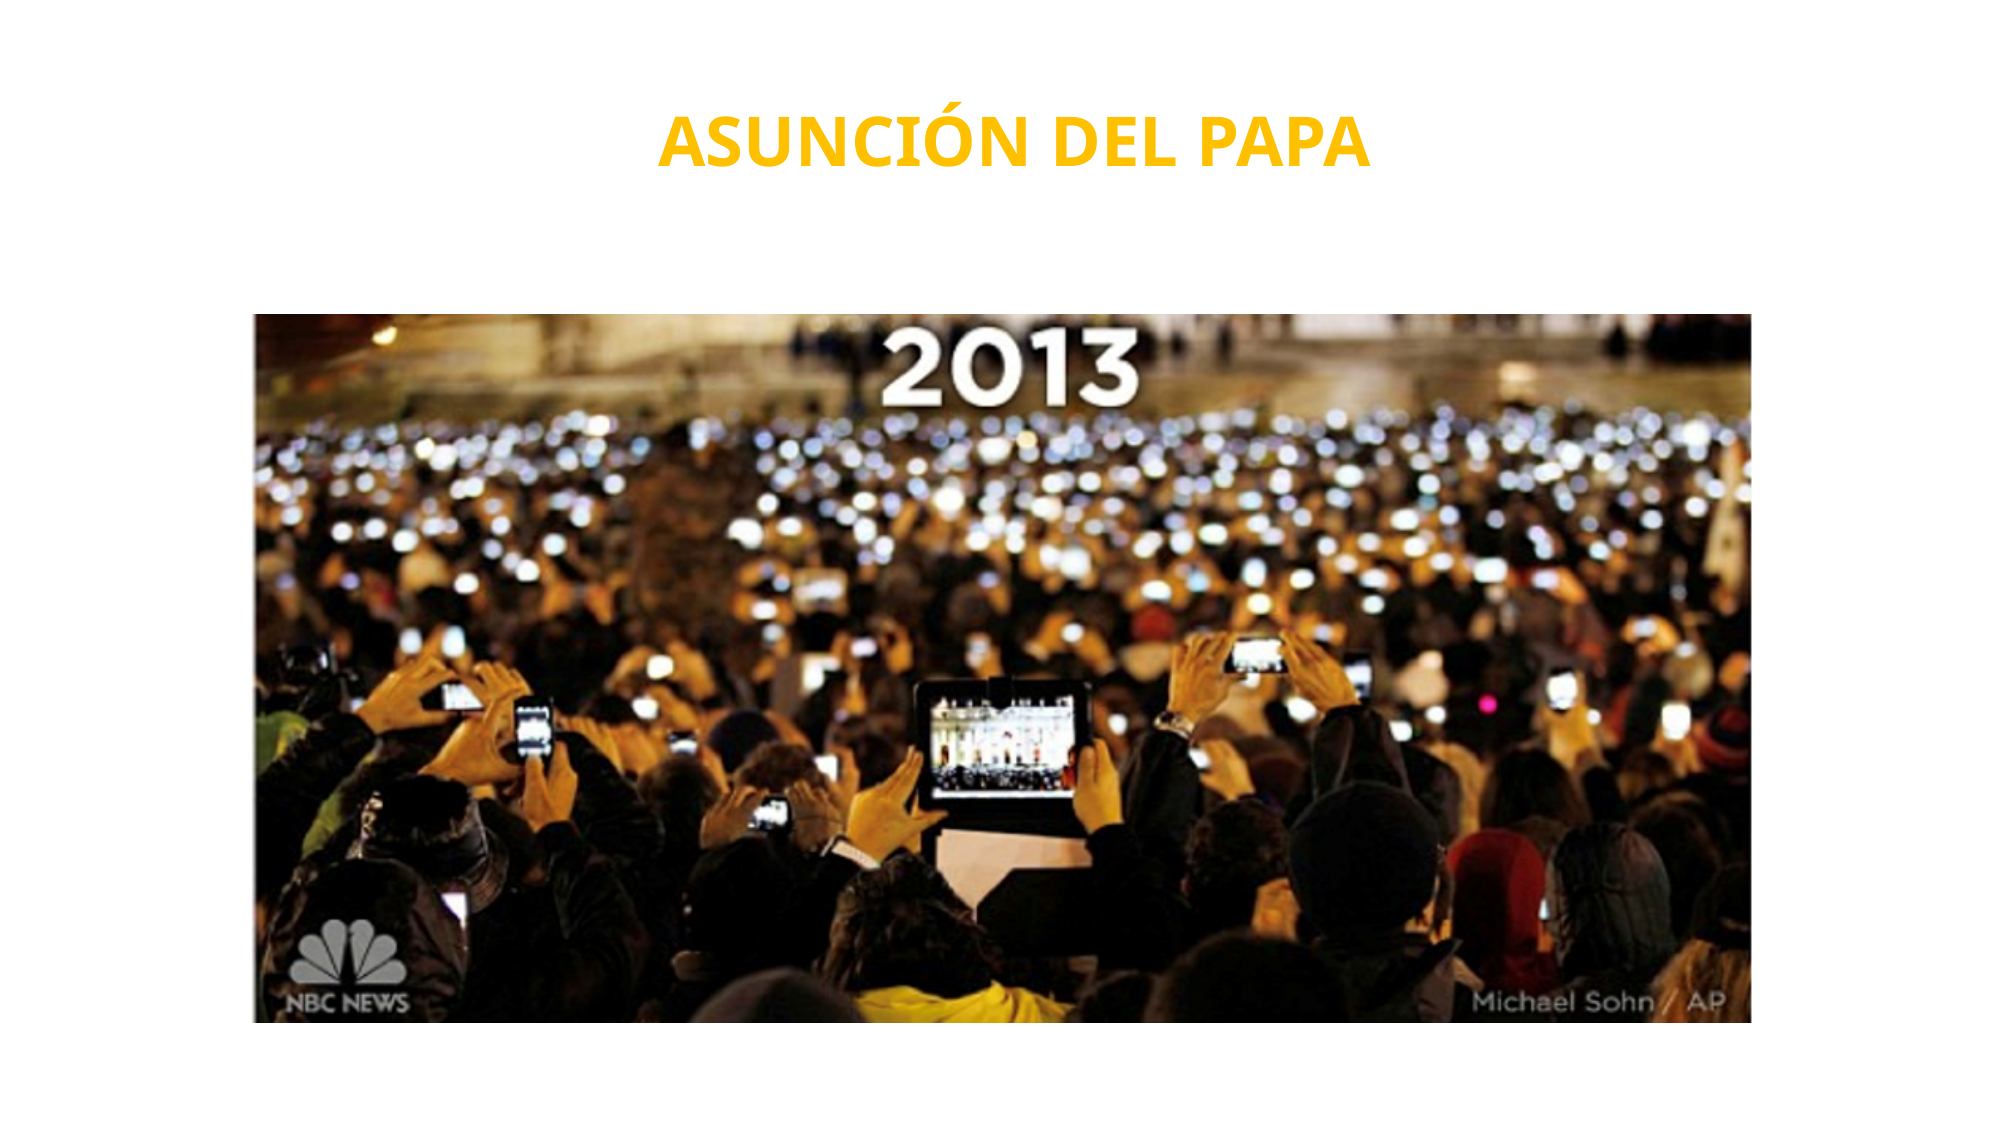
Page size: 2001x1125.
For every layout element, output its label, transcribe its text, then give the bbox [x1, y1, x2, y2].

text_box ASUNCIÓN DEL PAPA [501, 90, 1529, 188]
picture [251, 314, 1752, 1023]
